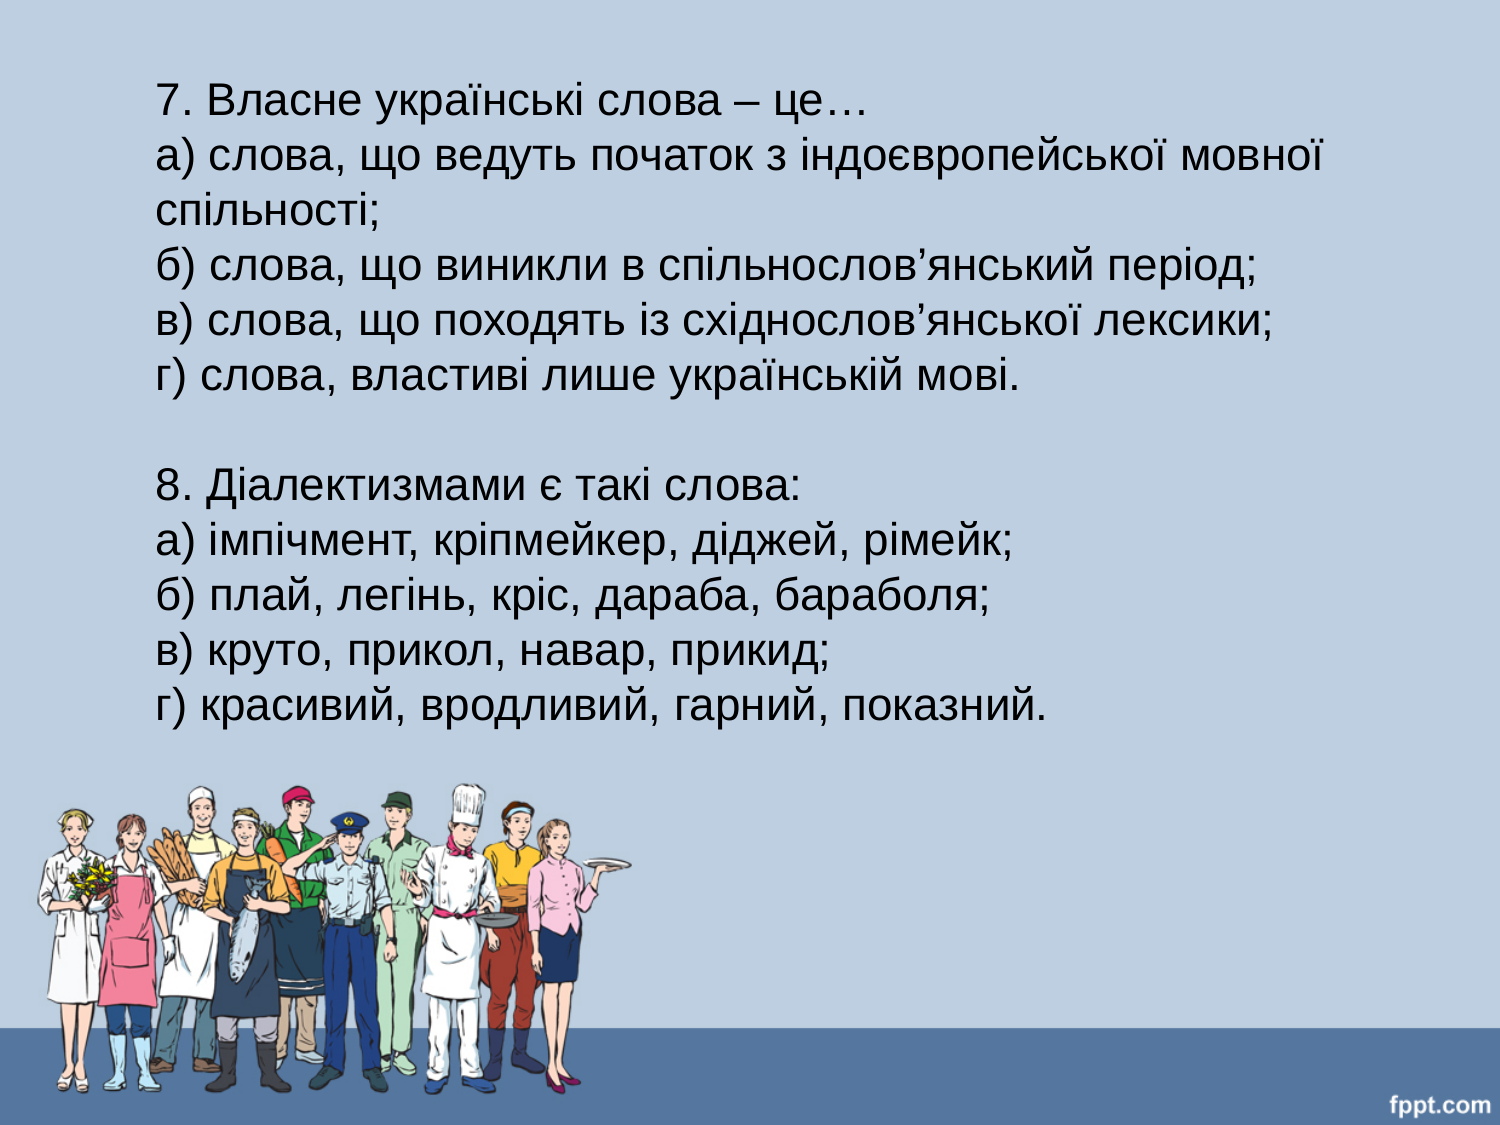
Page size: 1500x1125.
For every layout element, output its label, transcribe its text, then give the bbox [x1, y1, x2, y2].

picture [0, 0, 1500, 1125]
text_box 7. Власне українські слова – це… а) слова, що ведуть початок з індоєвропейської мовної спільності; б) слова, що виникли в спільнослов’янський період; в) слова, що походять із східнослов’янської лексики; г) слова, властиві лише українській мові. 8. Діалектизмами є такі слова: а) імпічмент, кріпмейкер, діджей, рімейк; б) плай, легінь, кріс, дараба, бараболя; в) круто, прикол, навар, прикид; г) красивий, вродливий, гарний, показний. [140, 62, 1348, 737]
